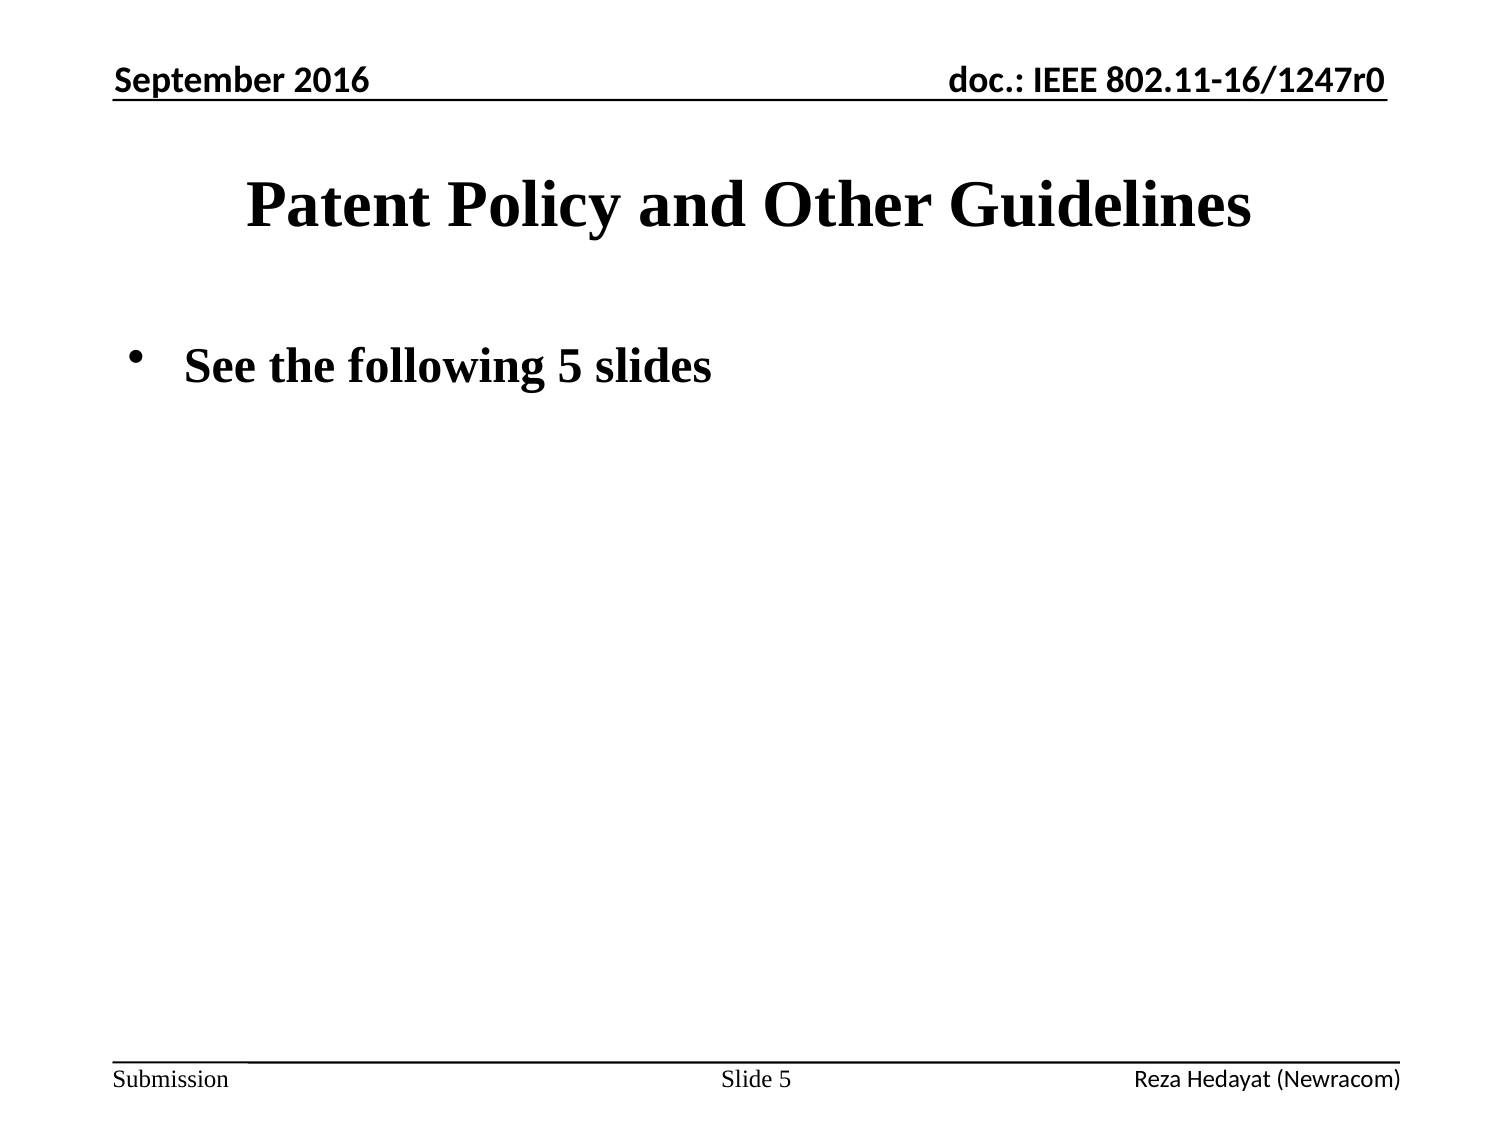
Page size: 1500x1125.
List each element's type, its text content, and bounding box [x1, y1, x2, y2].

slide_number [114, 54, 372, 101]
title Patent Policy and Other Guidelines [112, 112, 1388, 288]
list See the following 5 slides [112, 324, 1388, 1000]
slide_number Slide 5 [712, 1061, 800, 1093]
footer Reza Hedayat (Newracom) [1125, 1061, 1402, 1093]
